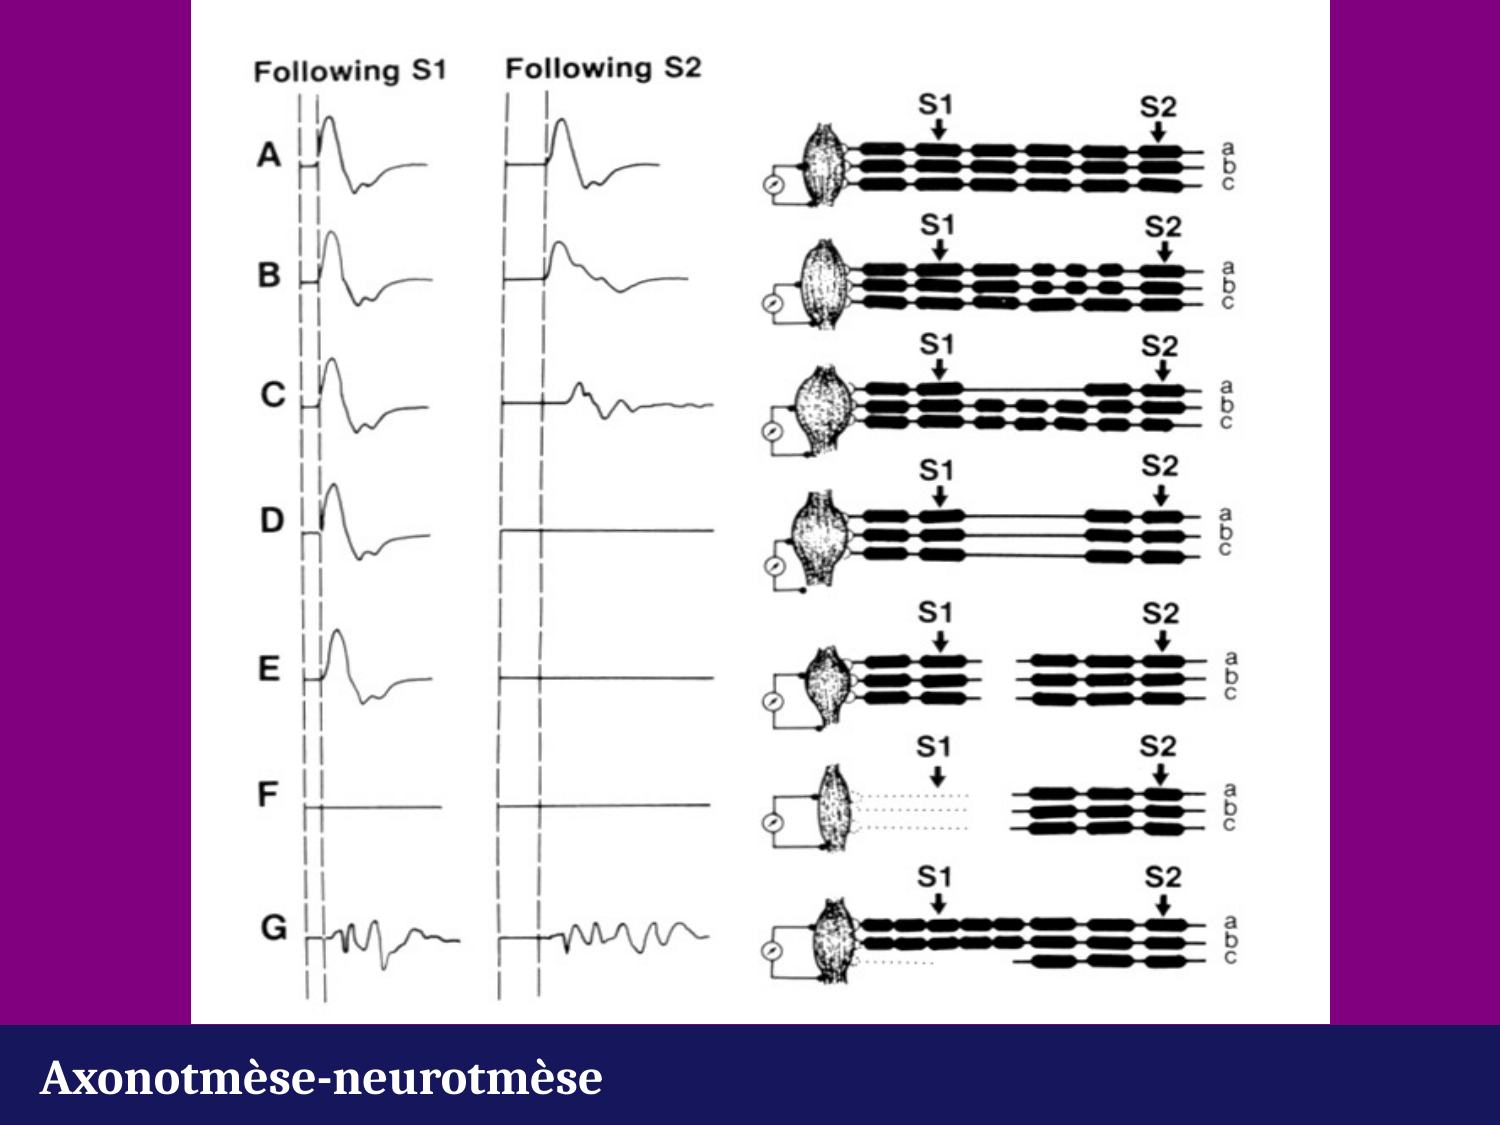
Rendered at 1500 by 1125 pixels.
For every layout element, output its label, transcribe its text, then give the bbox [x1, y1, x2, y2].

text_box Axonotmèse-neurotmèse [24, 1037, 1184, 1113]
text_box [1332, 0, 1500, 1023]
text_box [0, 0, 189, 1023]
picture [191, 0, 1330, 1025]
